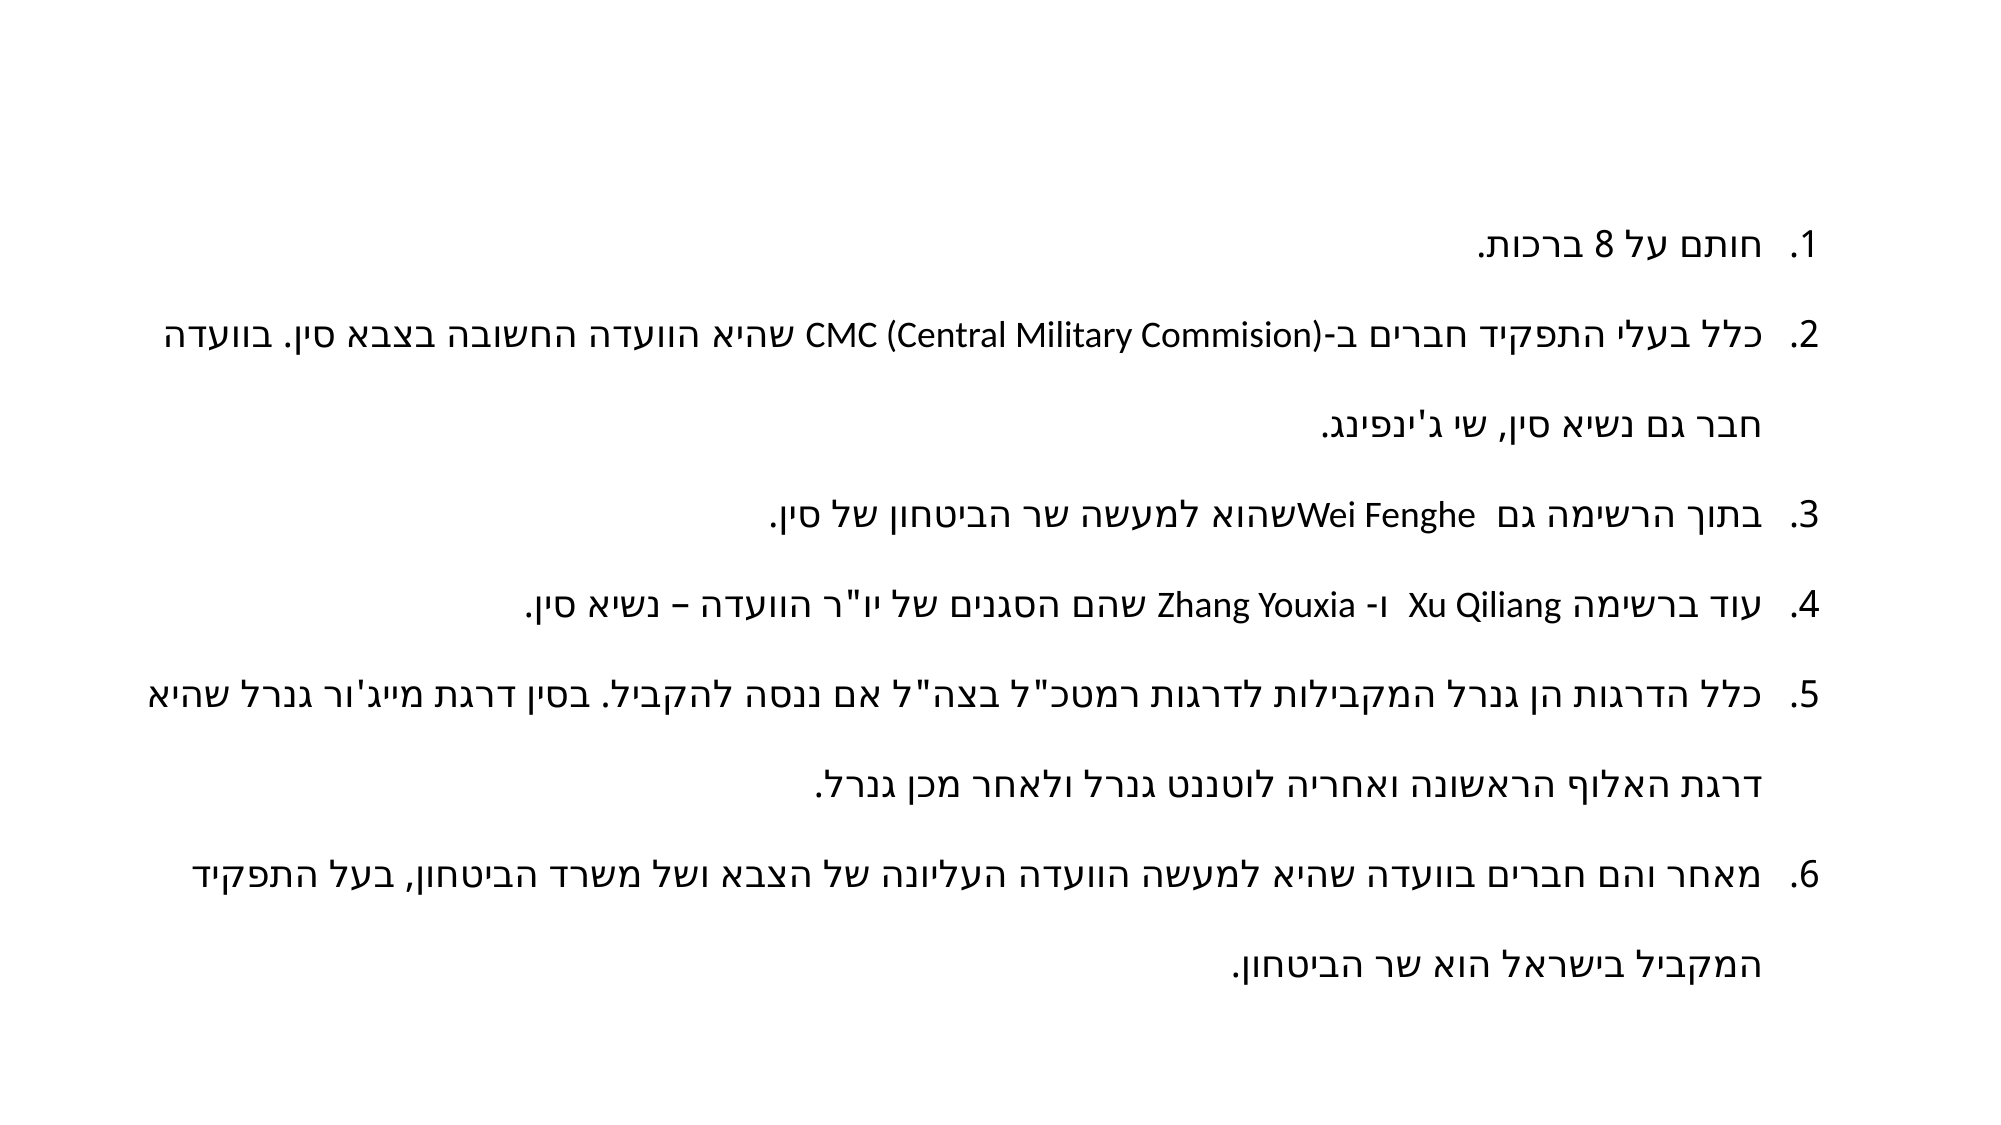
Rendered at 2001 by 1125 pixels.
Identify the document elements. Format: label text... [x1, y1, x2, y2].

text_box חותם על 8 ברכות. כלל בעלי התפקיד חברים ב-CMC (Central Military Commision) שהיא הוועדה החשובה בצבא סין. בוועדה חבר גם נשיא סין, שי ג'ינפינג. בתוך הרשימה גם Wei Fengheשהוא למעשה שר הביטחון של סין. עוד ברשימה Xu Qiliang ו- Zhang Youxia שהם הסגנים של יו"ר הוועדה – נשיא סין. כלל הדרגות הן גנרל המקבילות לדרגות רמטכ"ל בצה"ל אם ננסה להקביל. בסין דרגת מייג'ור גנרל שהיא דרגת האלוף הראשונה ואחריה לוטננט גנרל ולאחר מכן גנרל. מאחר והם חברים בוועדה שהיא למעשה הוועדה העליונה של הצבא ושל משרד הביטחון, בעל התפקיד המקביל בישראל הוא שר הביטחון. [126, 167, 1835, 1038]
